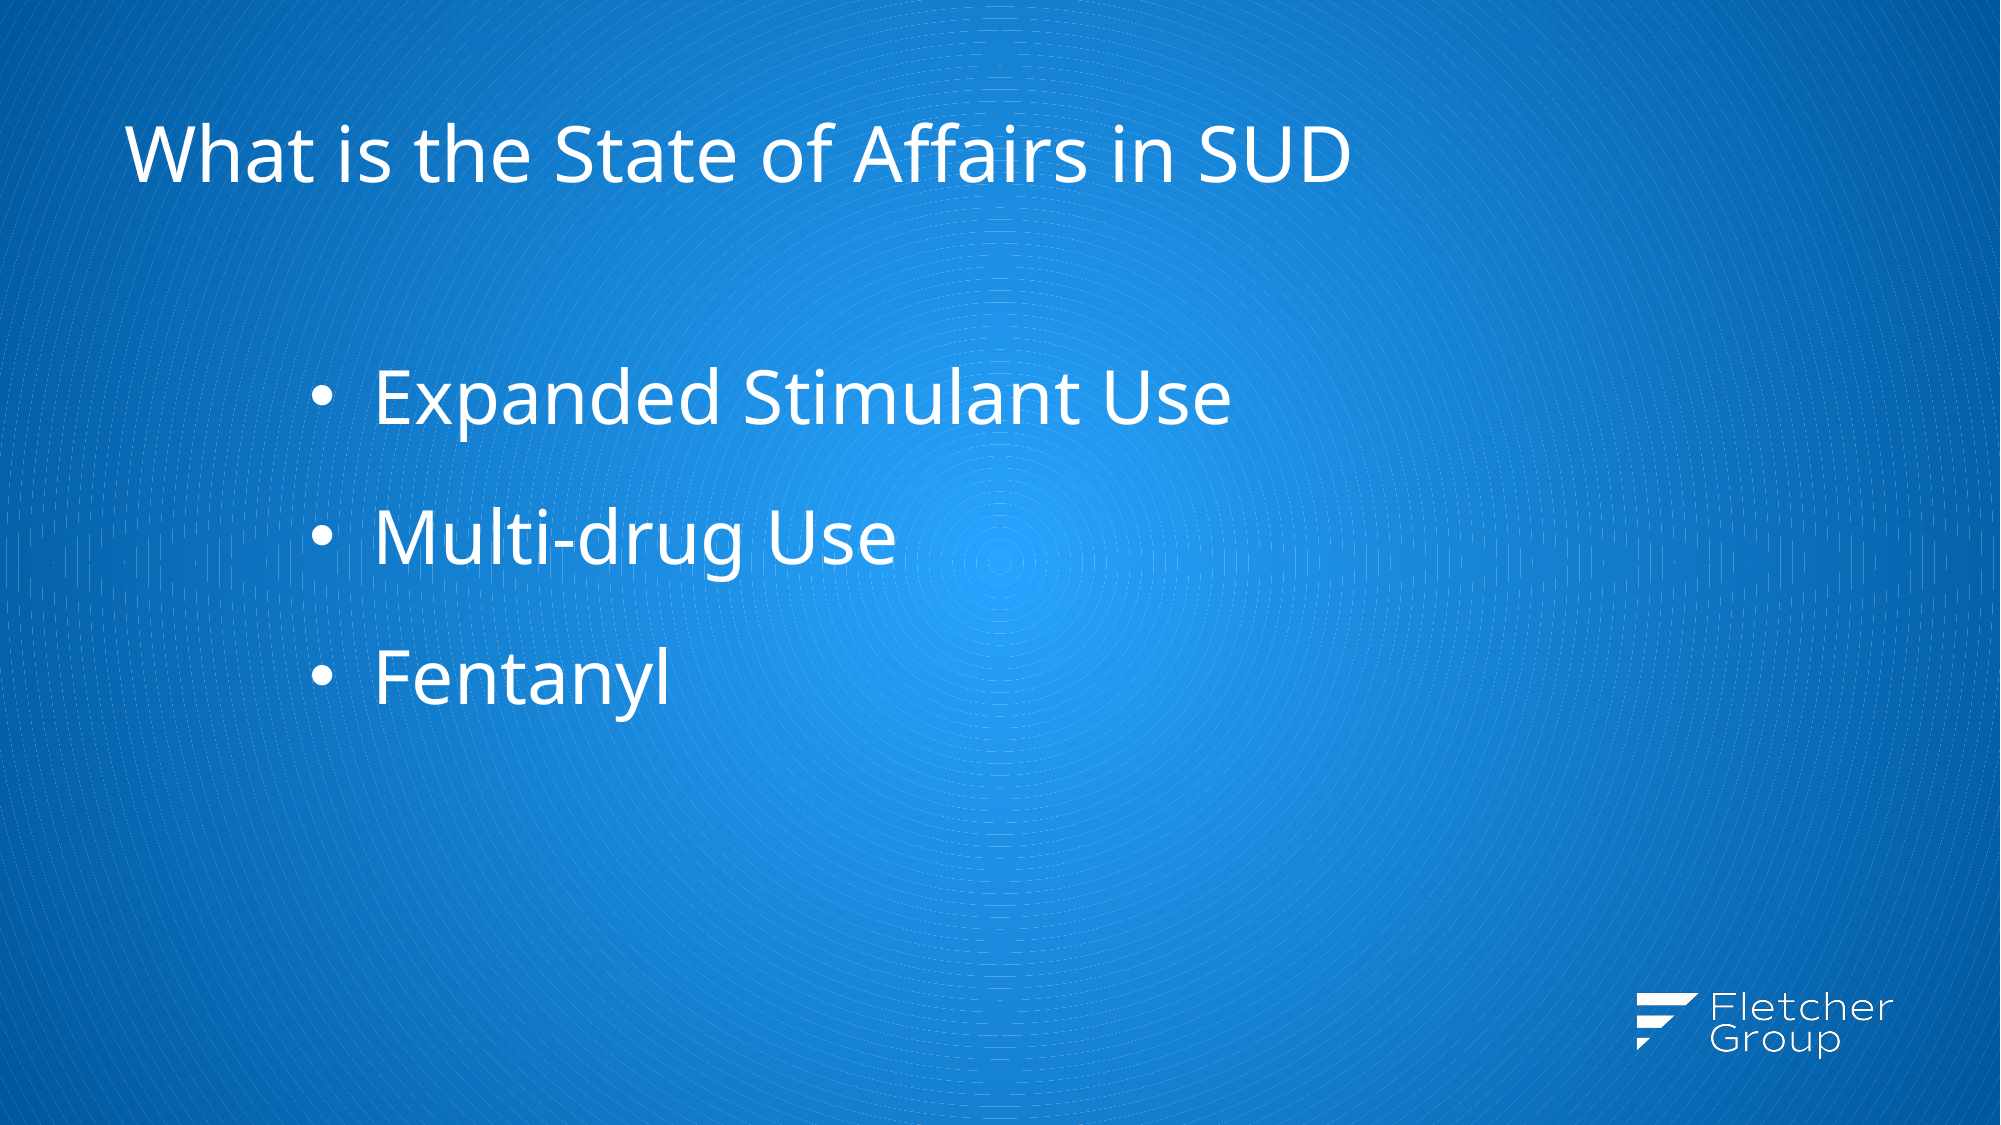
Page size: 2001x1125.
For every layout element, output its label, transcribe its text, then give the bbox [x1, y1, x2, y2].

text_box Expanded Stimulant Use Multi-drug Use Fentanyl [289, 339, 1855, 840]
text_box What is the State of Affairs in SUD [104, 94, 1945, 209]
picture [1632, 981, 1896, 1070]
